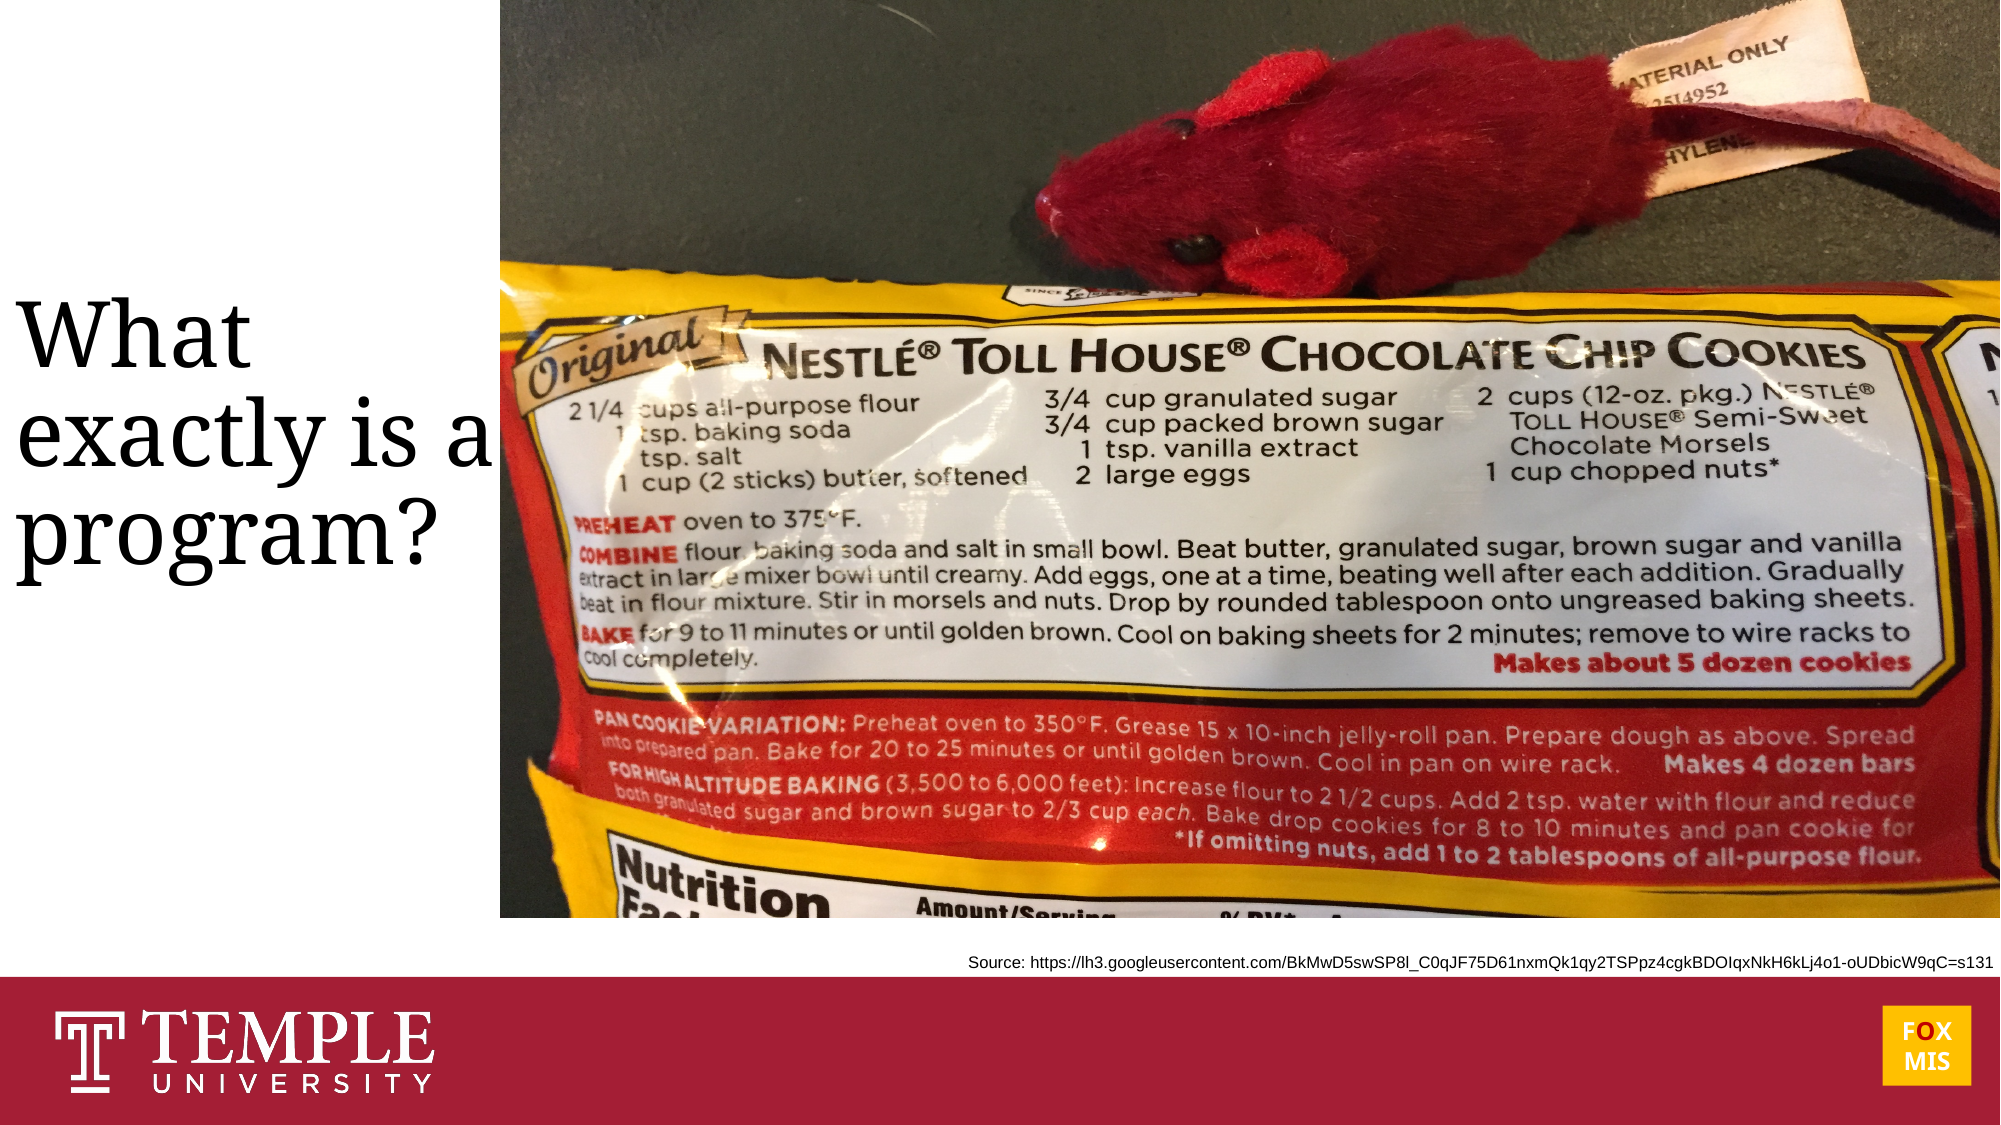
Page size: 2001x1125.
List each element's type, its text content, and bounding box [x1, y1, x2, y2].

text_box Source: https://lh3.googleusercontent.com/BkMwD5swSP8l_C0qJF75D61nxmQk1qy2TSPpz4cgkBDOIqxNkH6kLj4o1-oUDbicW9qC=s131 [953, 944, 2000, 979]
title What exactly is a program? [0, 280, 494, 498]
picture [54, 1008, 435, 1094]
text_box FOX MIS [1881, 1004, 1973, 1088]
picture [499, 0, 2000, 918]
